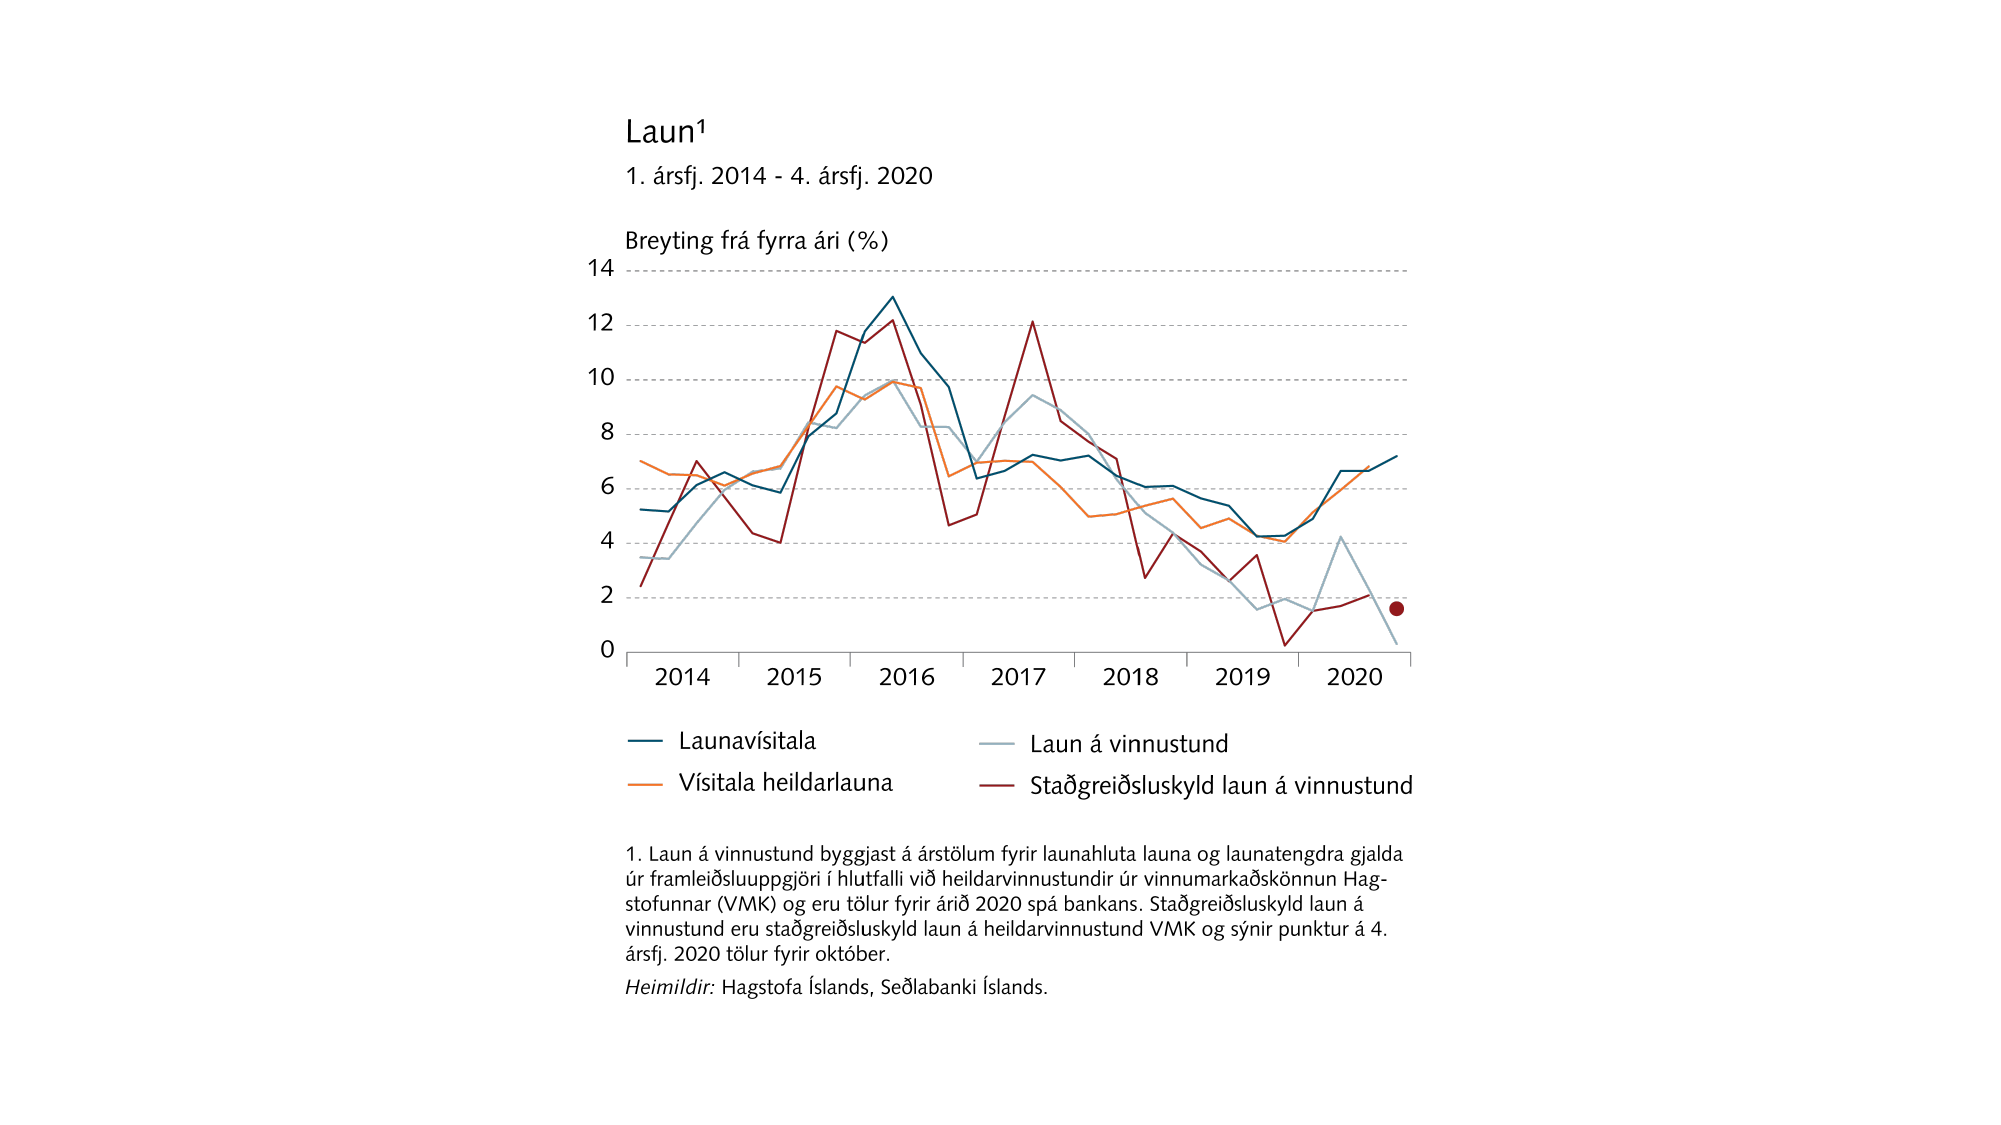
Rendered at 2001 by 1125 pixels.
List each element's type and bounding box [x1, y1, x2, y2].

picture [586, 114, 1414, 1011]
